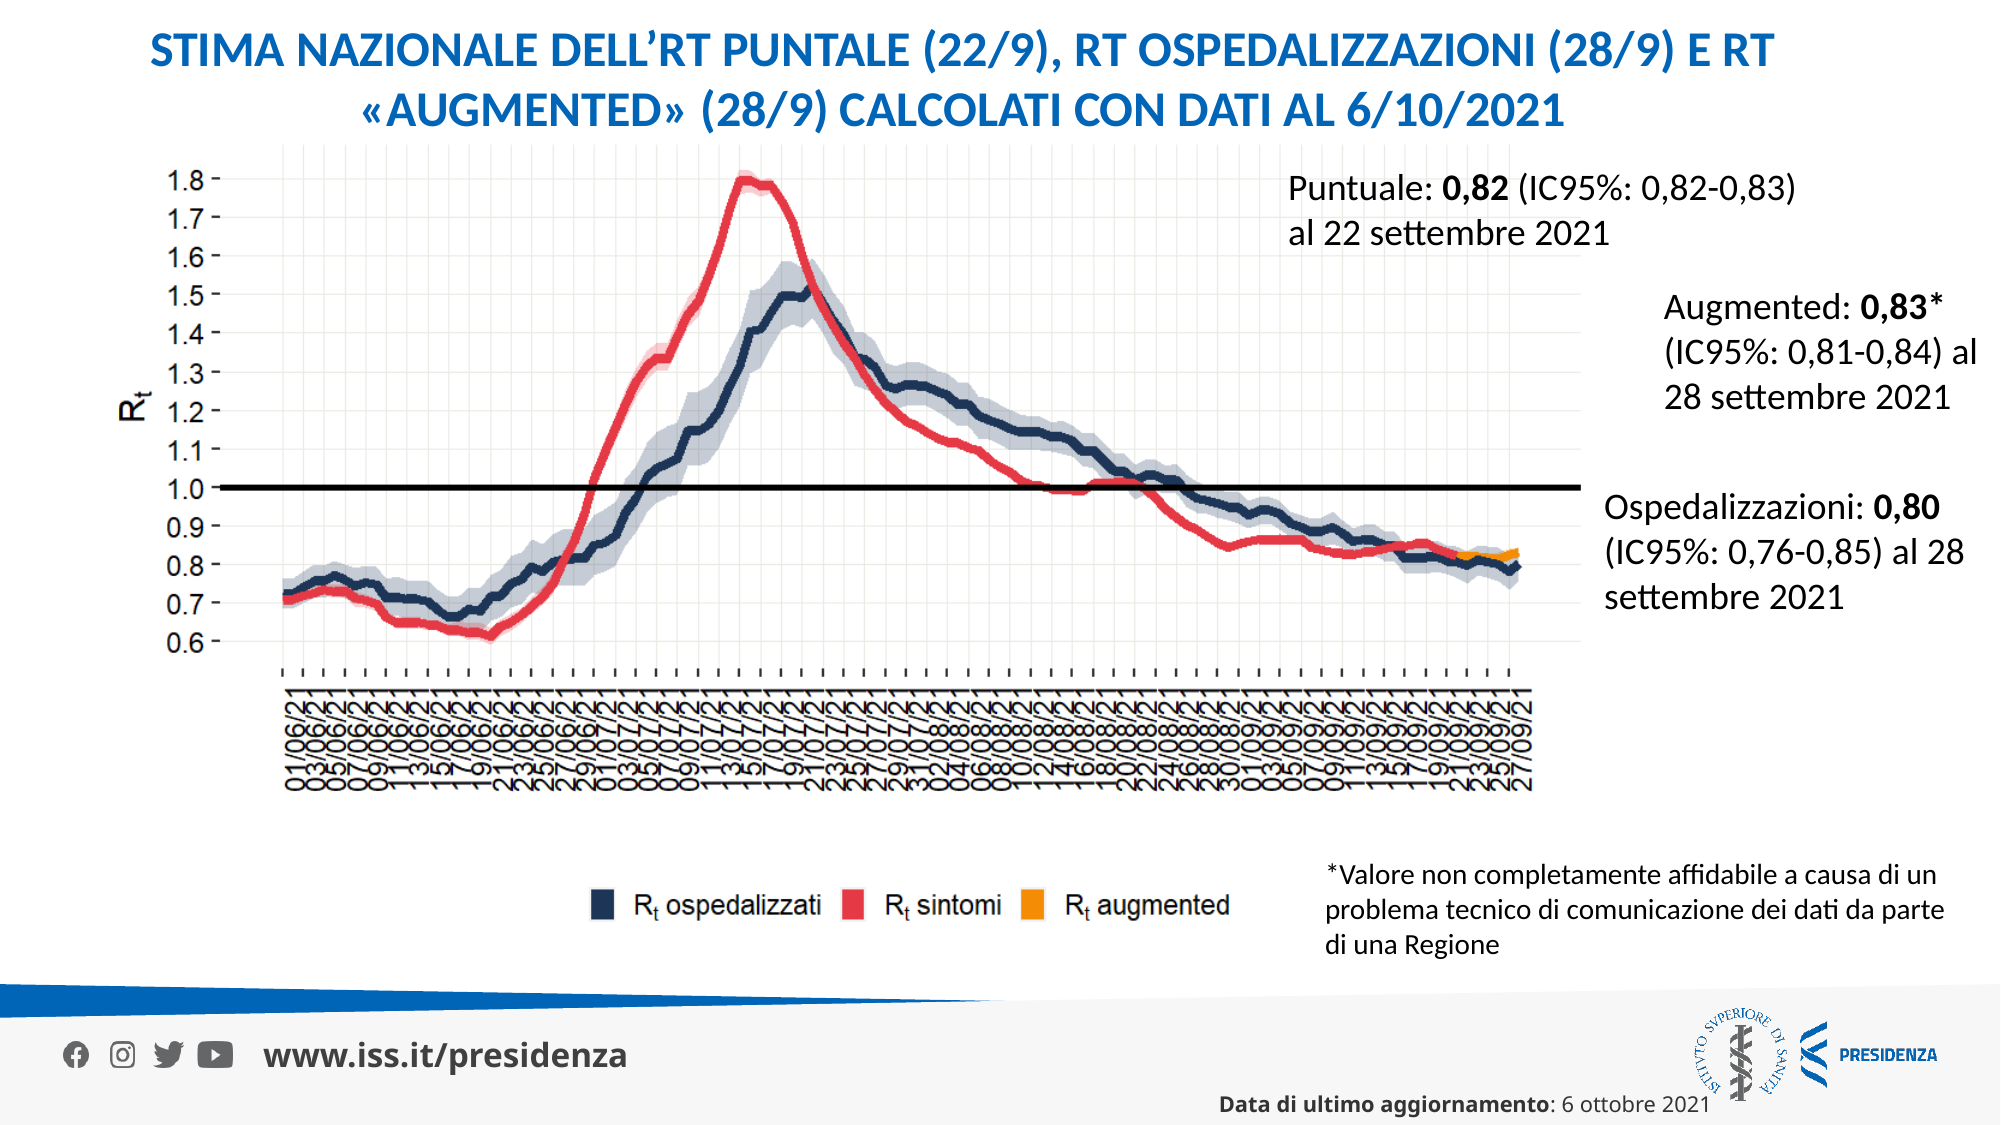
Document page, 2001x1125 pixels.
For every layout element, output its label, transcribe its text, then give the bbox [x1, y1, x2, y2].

picture [100, 128, 1599, 958]
text_box STIMA NAZIONALE DELL’RT PUNTALE (22/9), RT OSPEDALIZZAZIONI (28/9) E RT «AUGMENTED» (28/9) CALCOLATI CON DATI AL 6/10/2021 [0, 8, 1927, 144]
picture [1694, 1008, 1937, 1101]
picture [63, 1041, 233, 1068]
text_box Puntuale: 0,82 (IC95%: 0,82-0,83) al 22 settembre 2021 [1599, 155, 1834, 261]
text_box Data di ultimo aggiornamento: 6 ottobre 2021 [1204, 1083, 1727, 1125]
text_box *Valore non completamente affidabile a causa di un problema tecnico di comunicazione dei dati da parte di una Regione [1310, 848, 1989, 968]
text_box Augmented: 0,83* (IC95%: 0,81-0,84) al 28 settembre 2021 [1649, 274, 2000, 425]
text_box Ospedalizzazioni: 0,80 (IC95%: 0,76-0,85) al 28 settembre 2021 [1599, 474, 2000, 624]
